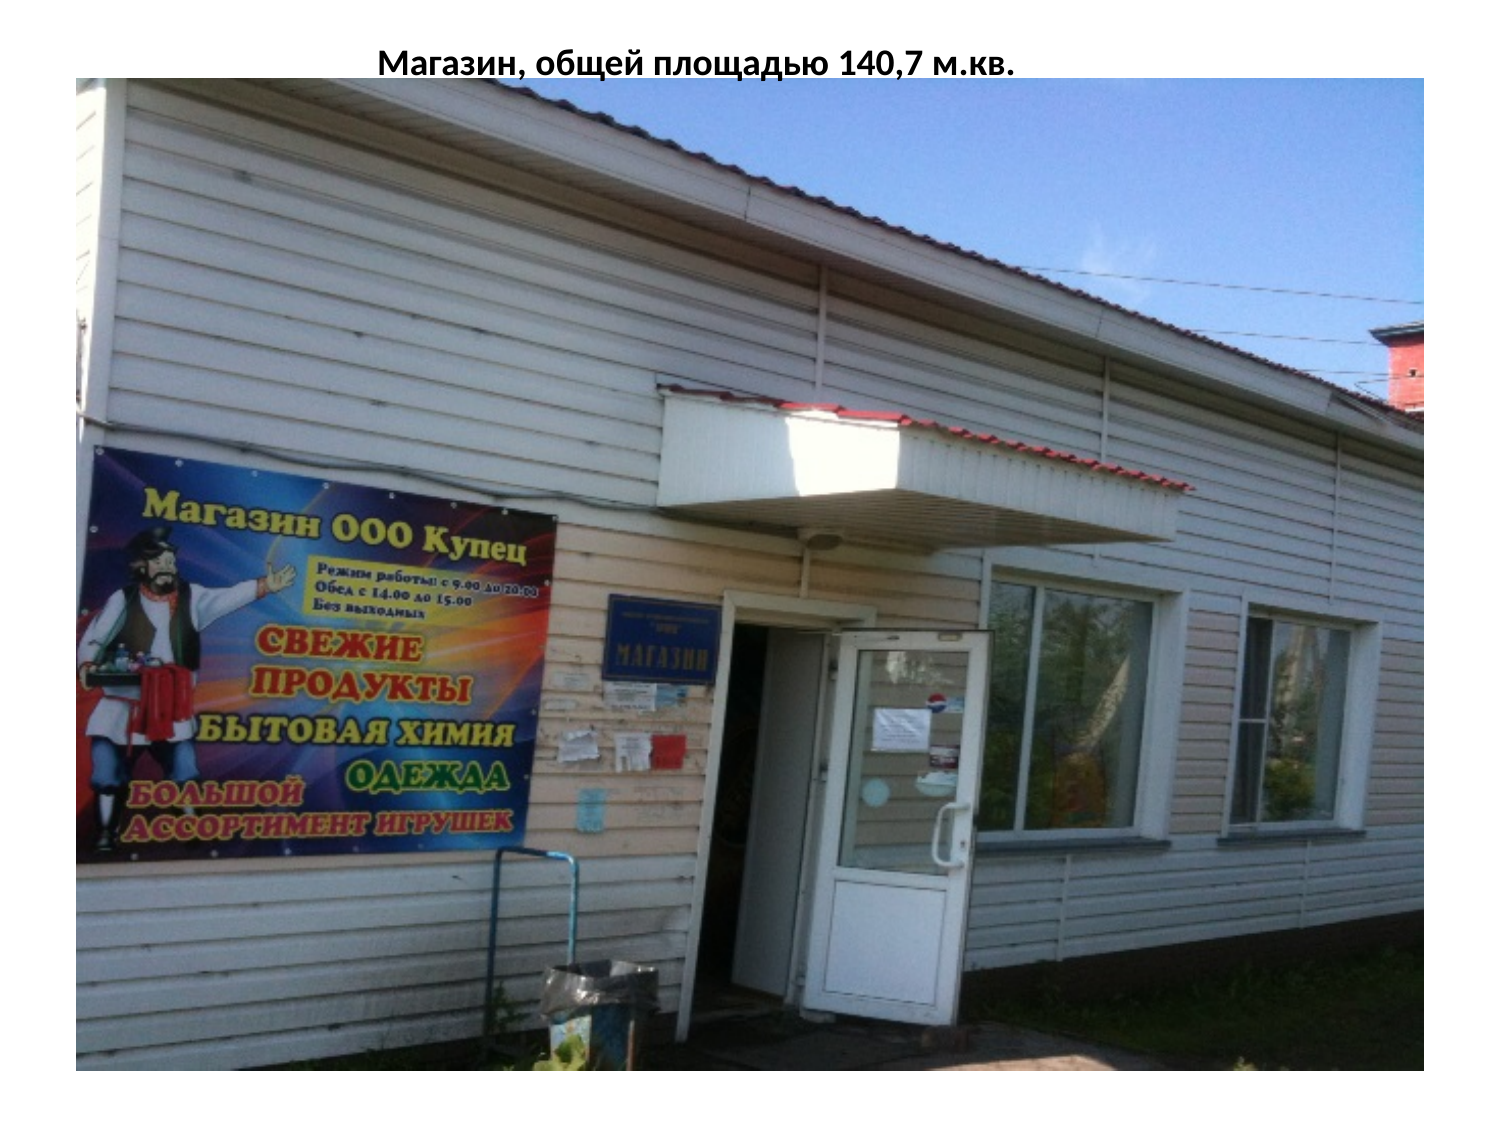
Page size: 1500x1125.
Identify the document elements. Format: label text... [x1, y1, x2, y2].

text_box Магазин, общей площадью 140,7 м.кв. [289, 30, 1105, 77]
picture [76, 77, 1424, 1071]
